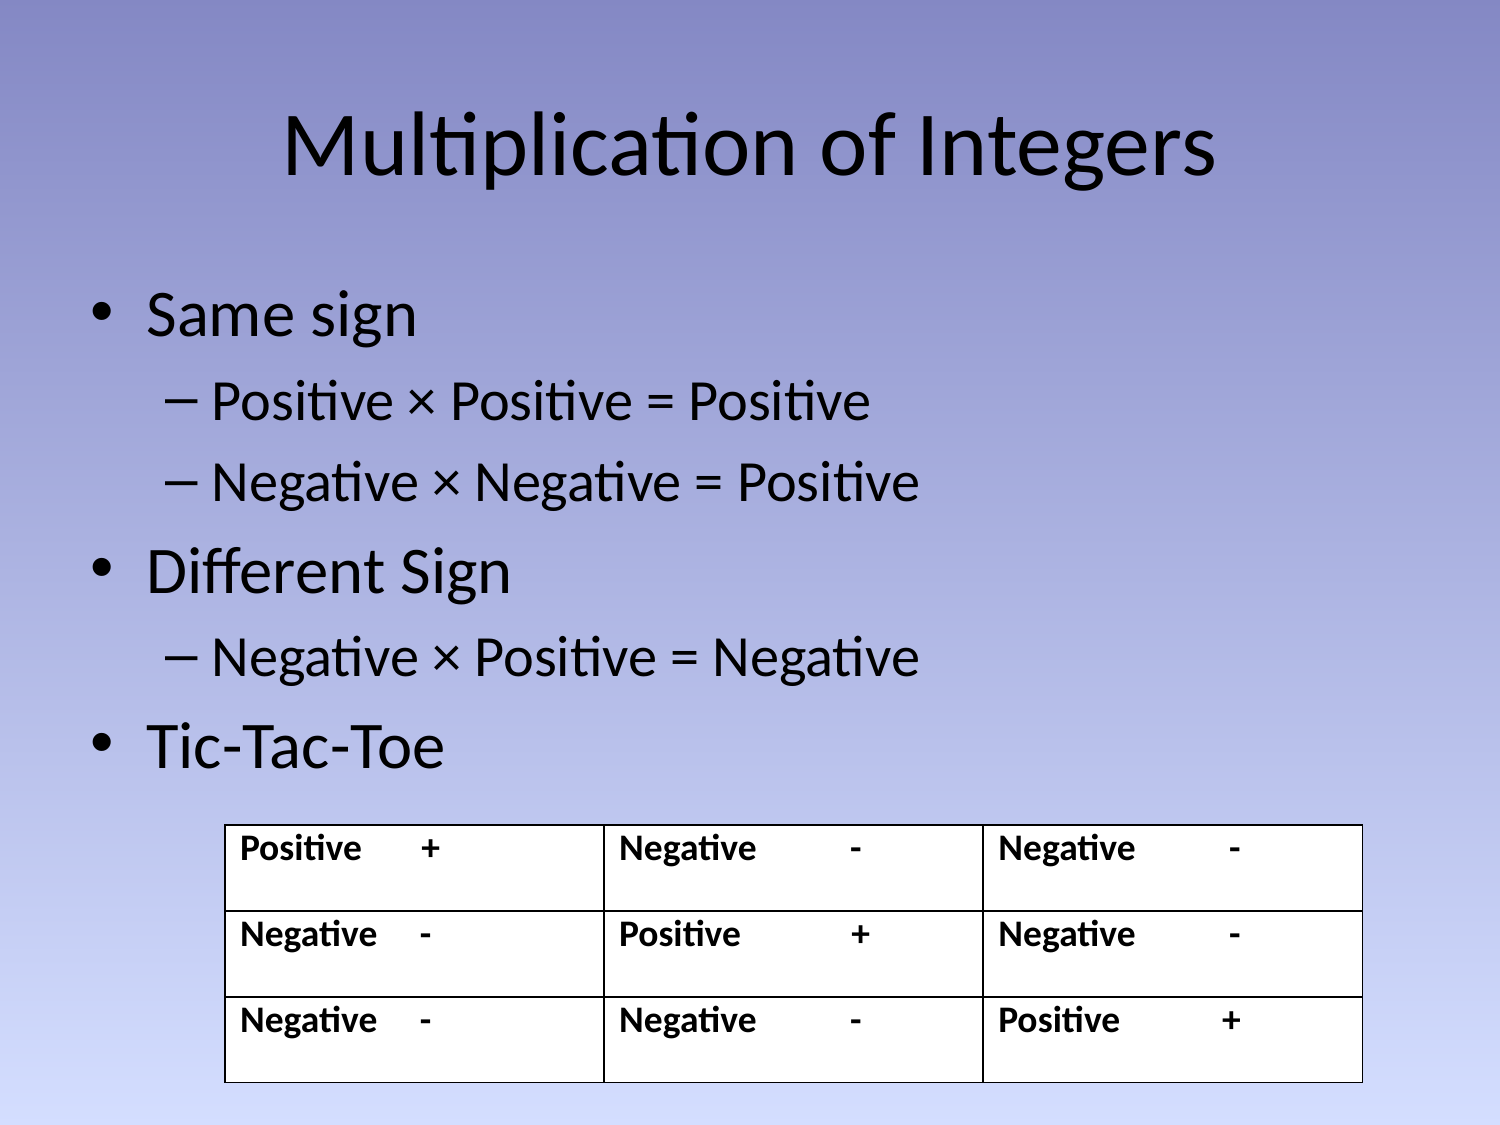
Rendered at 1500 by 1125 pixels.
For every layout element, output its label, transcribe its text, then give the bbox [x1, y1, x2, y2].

table_cell Negative - [226, 912, 603, 996]
title Multiplication of Integers [75, 45, 1425, 233]
table_cell Positive + [605, 912, 982, 996]
table_cell Negative - [984, 912, 1362, 996]
table_header Positive + [226, 826, 603, 910]
table_header Negative - [984, 826, 1362, 910]
table_cell Positive + [984, 998, 1362, 1082]
list Same sign Positive × Positive = Positive Negative × Negative = Positive Different Sign Negative × Positive = Negative Tic-Tac-Toe [75, 262, 1425, 1005]
table_cell Negative - [605, 998, 982, 1082]
table_cell Negative - [226, 998, 603, 1082]
table_header Negative - [605, 826, 982, 910]
